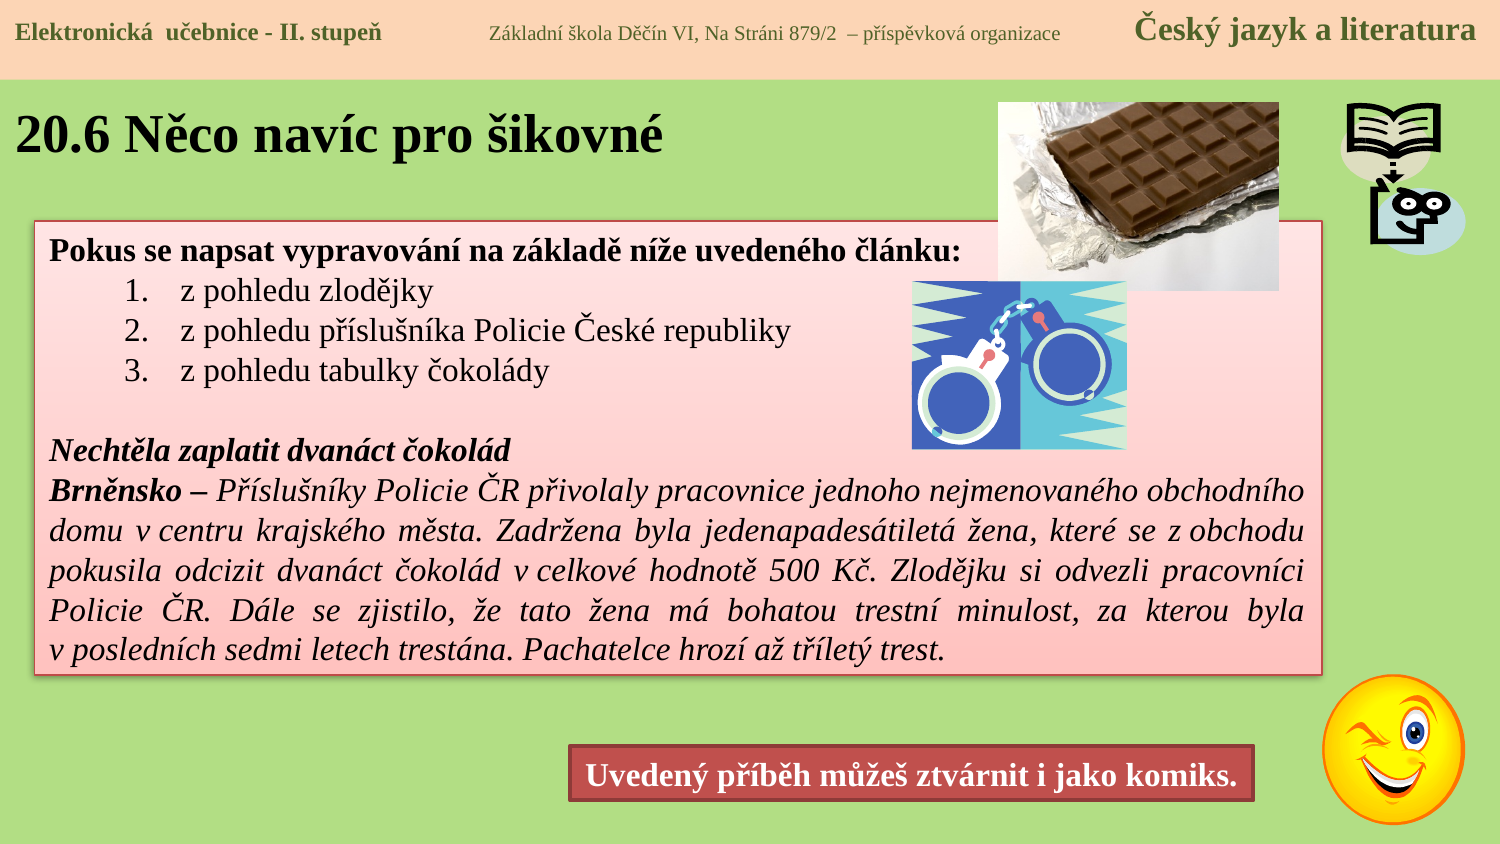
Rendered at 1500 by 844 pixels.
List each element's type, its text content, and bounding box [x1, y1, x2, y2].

text_box Pokus se napsat vypravování na základě níže uvedeného článku: z pohledu zlodějky z pohledu příslušníka Policie České republiky z pohledu tabulky čokolády Nechtěla zaplatit dvanáct čokolád Brněnsko – Příslušníky Policie ČR přivolaly pracovnice jednoho nejmenovaného obchodního domu v centru krajského města. Zadržena byla jedenapadesátiletá žena, které se z obchodu pokusila odcizit dvanáct čokolád v celkové hodnotě 500 Kč. Zlodějku si odvezli pracovníci Policie ČR. Dále se zjistilo, že tato žena má bohatou trestní minulost, za kterou byla v posledních sedmi letech trestána. Pachatelce hrozí až tříletý trest. [34, 220, 1323, 676]
picture [1321, 673, 1466, 826]
picture [911, 102, 1280, 452]
picture [1340, 102, 1466, 256]
title 20.6 Něco navíc pro šikovné [0, 81, 703, 179]
text_box Elektronická učebnice - II. stupeň Základní škola Děčín VI, Na Stráni 879/2 – příspěvková organizace Český jazyk a literatura [0, 0, 1500, 80]
text_box Uvedený příběh můžeš ztvárnit i jako komiks. [568, 744, 1255, 802]
